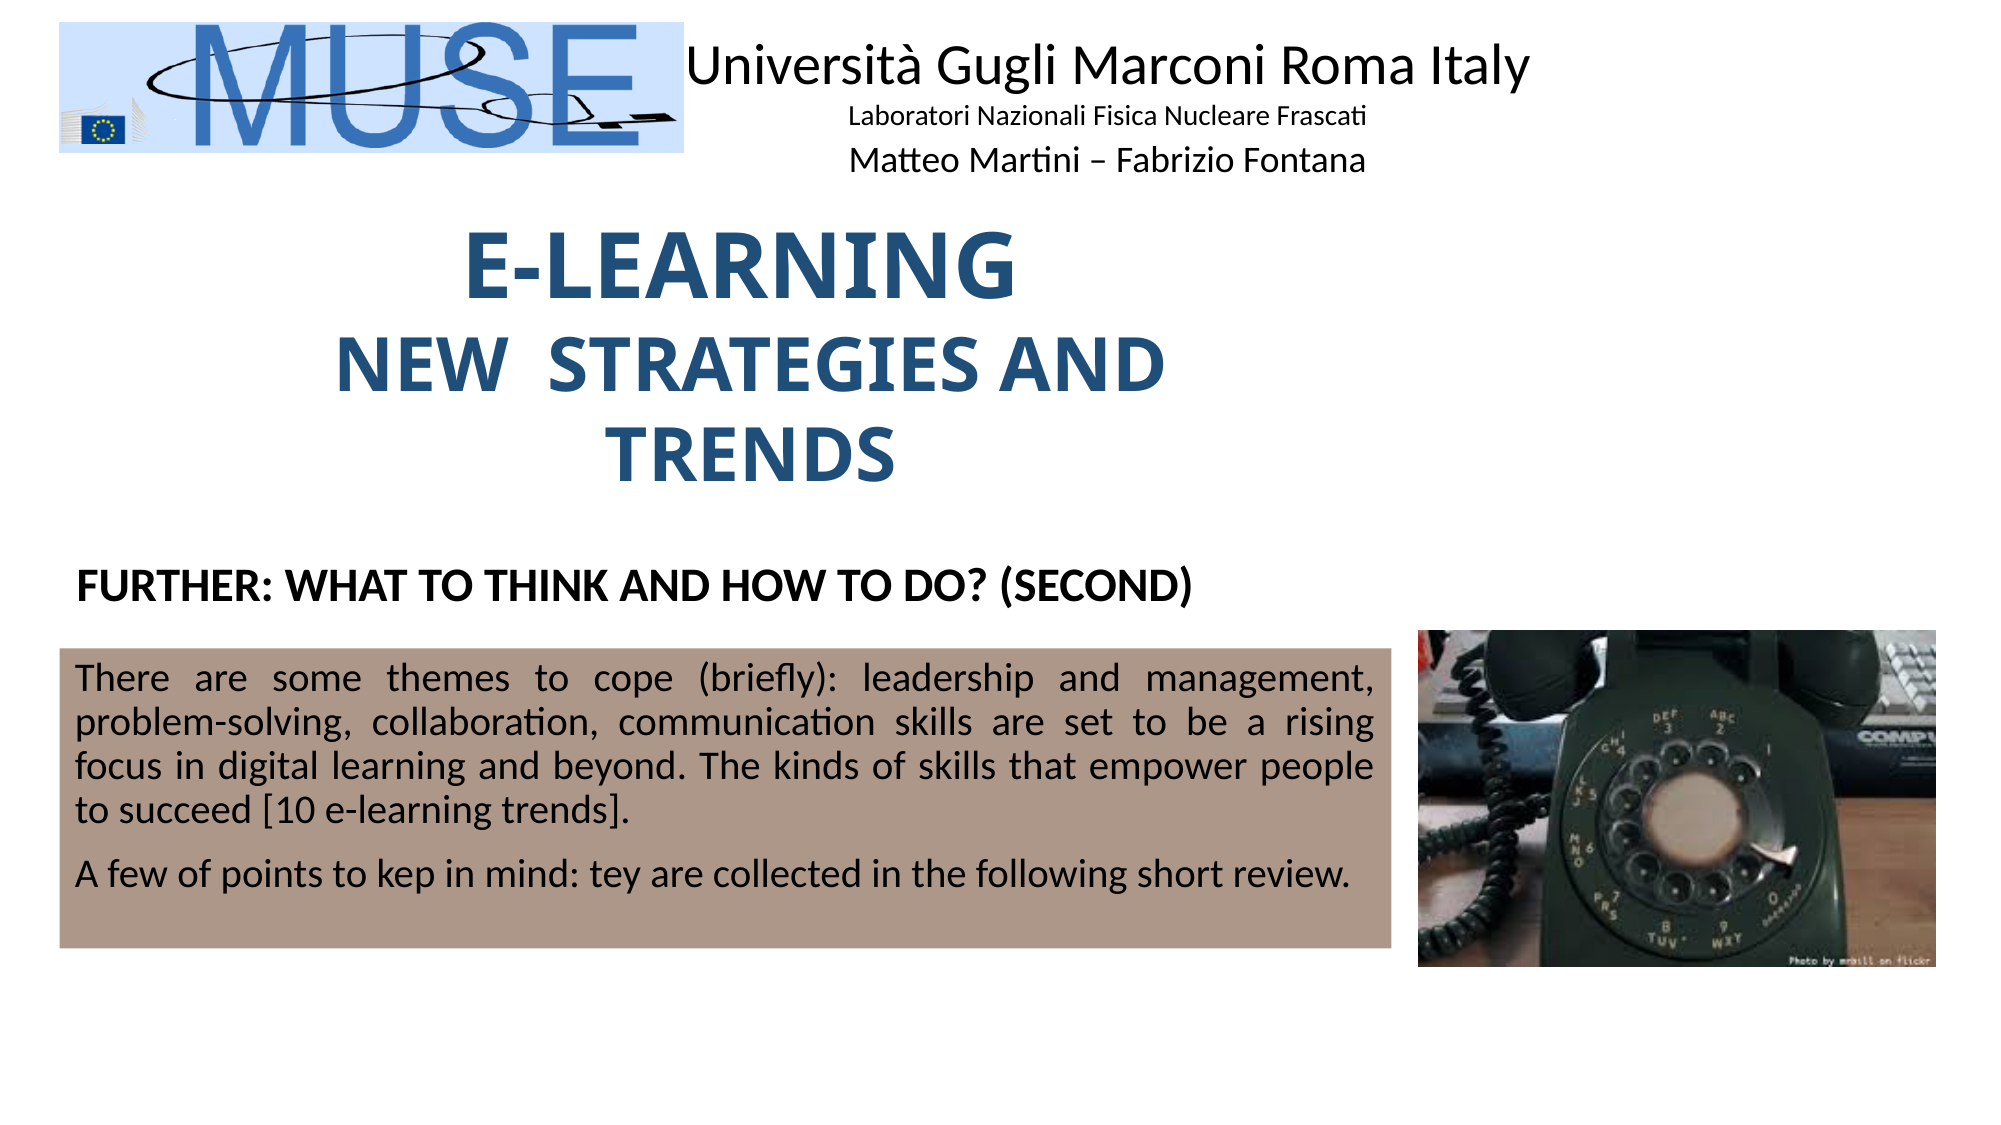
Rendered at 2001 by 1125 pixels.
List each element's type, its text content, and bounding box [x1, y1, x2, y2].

text_box Università Gugli Marconi Roma Italy Laboratori Nazionali Fisica Nucleare Frascati [668, 18, 1548, 139]
text_box Matteo Martini – Fabrizio Fontana [833, 127, 1382, 187]
text_box There are some themes to cope (briefly): leadership and management, problem-solving, collaboration, communication skills are set to be a rising focus in digital learning and beyond. The kinds of skills that empower people to succeed [10 e-learning trends]. A few of points to kep in mind: tey are collected in the following short review. [59, 648, 1392, 949]
picture [59, 22, 684, 153]
text_box E-learning new strategies and trends [167, 199, 1335, 505]
list Further: what to think and how to do? (second) [61, 552, 1291, 648]
picture [1418, 630, 1936, 967]
